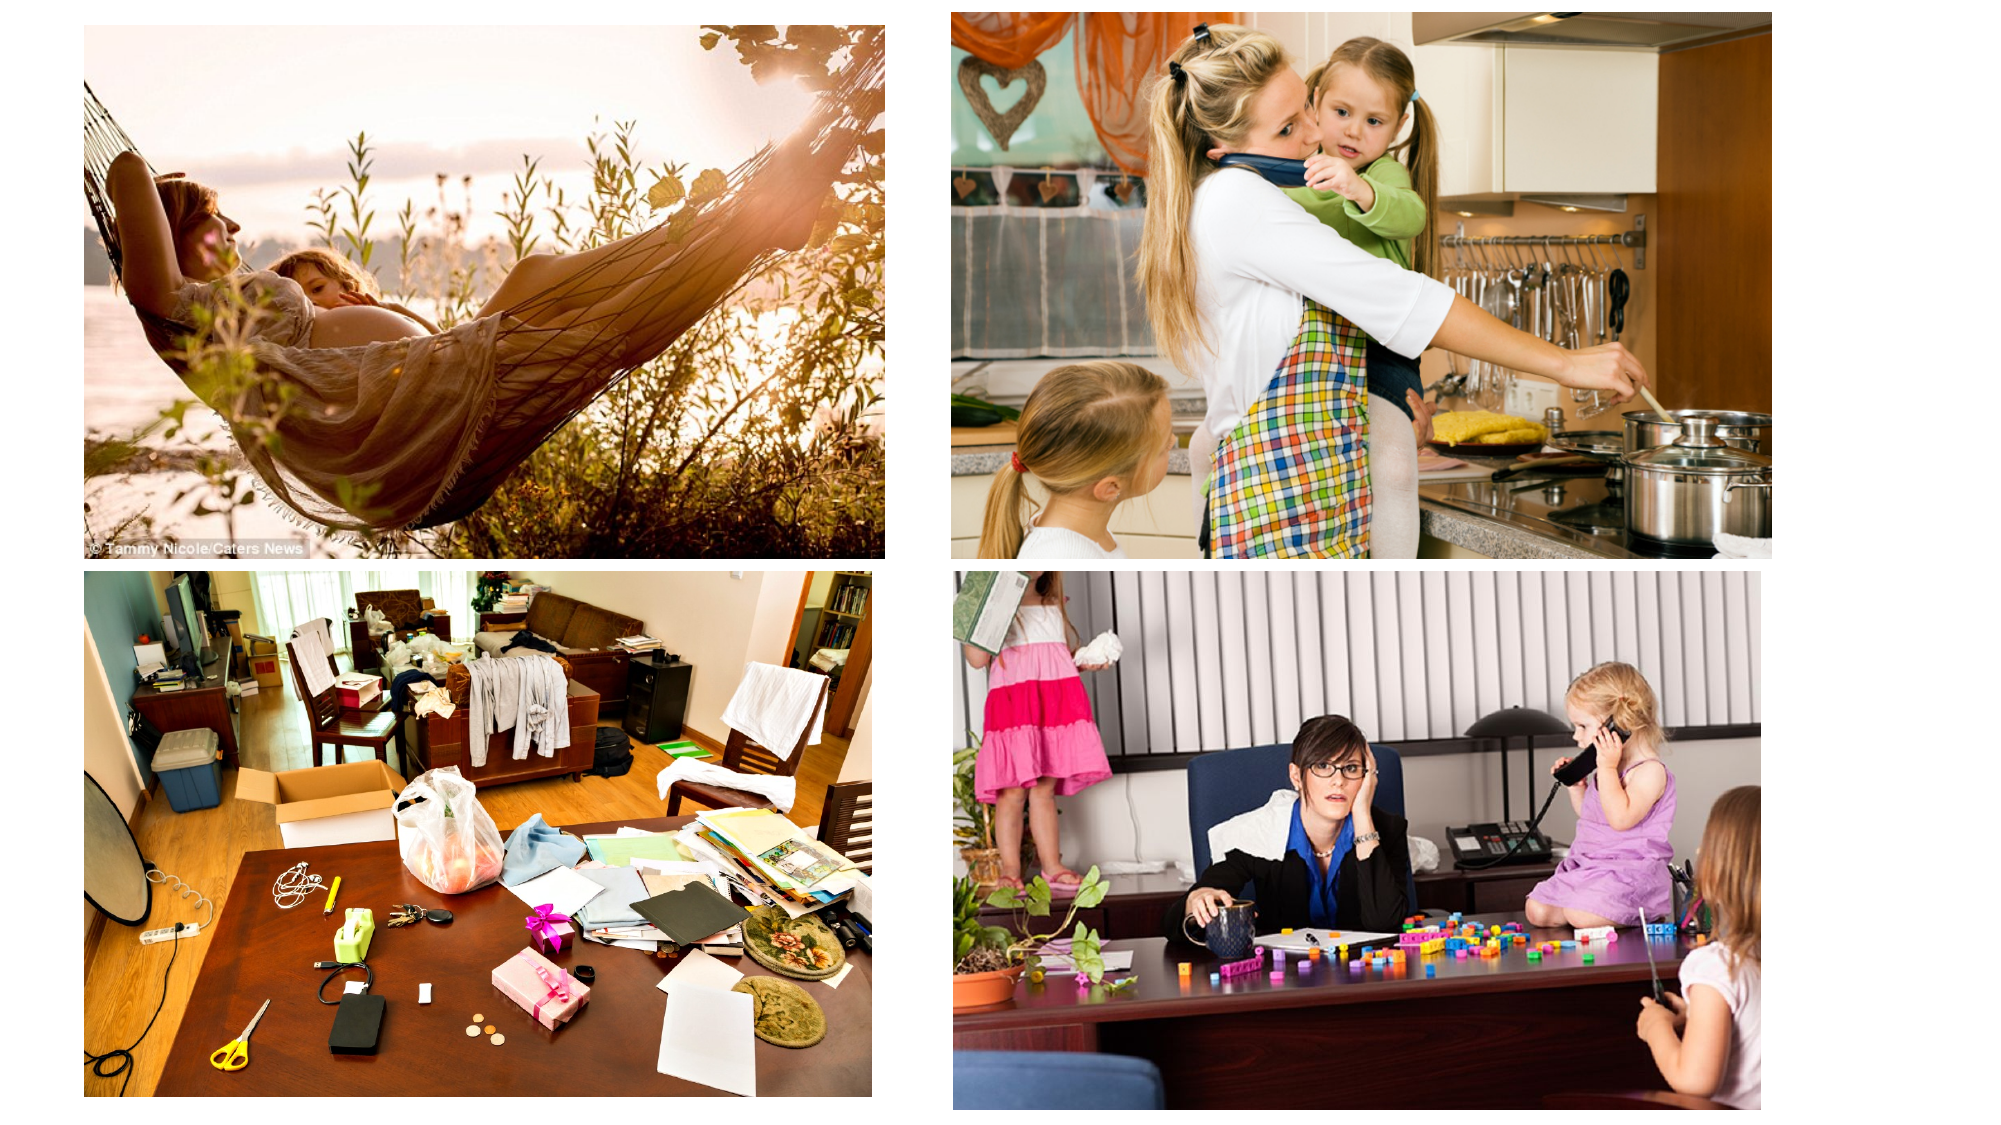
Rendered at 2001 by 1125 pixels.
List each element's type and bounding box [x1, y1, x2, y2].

picture [953, 571, 1761, 1110]
picture [84, 571, 872, 1097]
list [84, 25, 885, 559]
picture [951, 12, 1772, 559]
